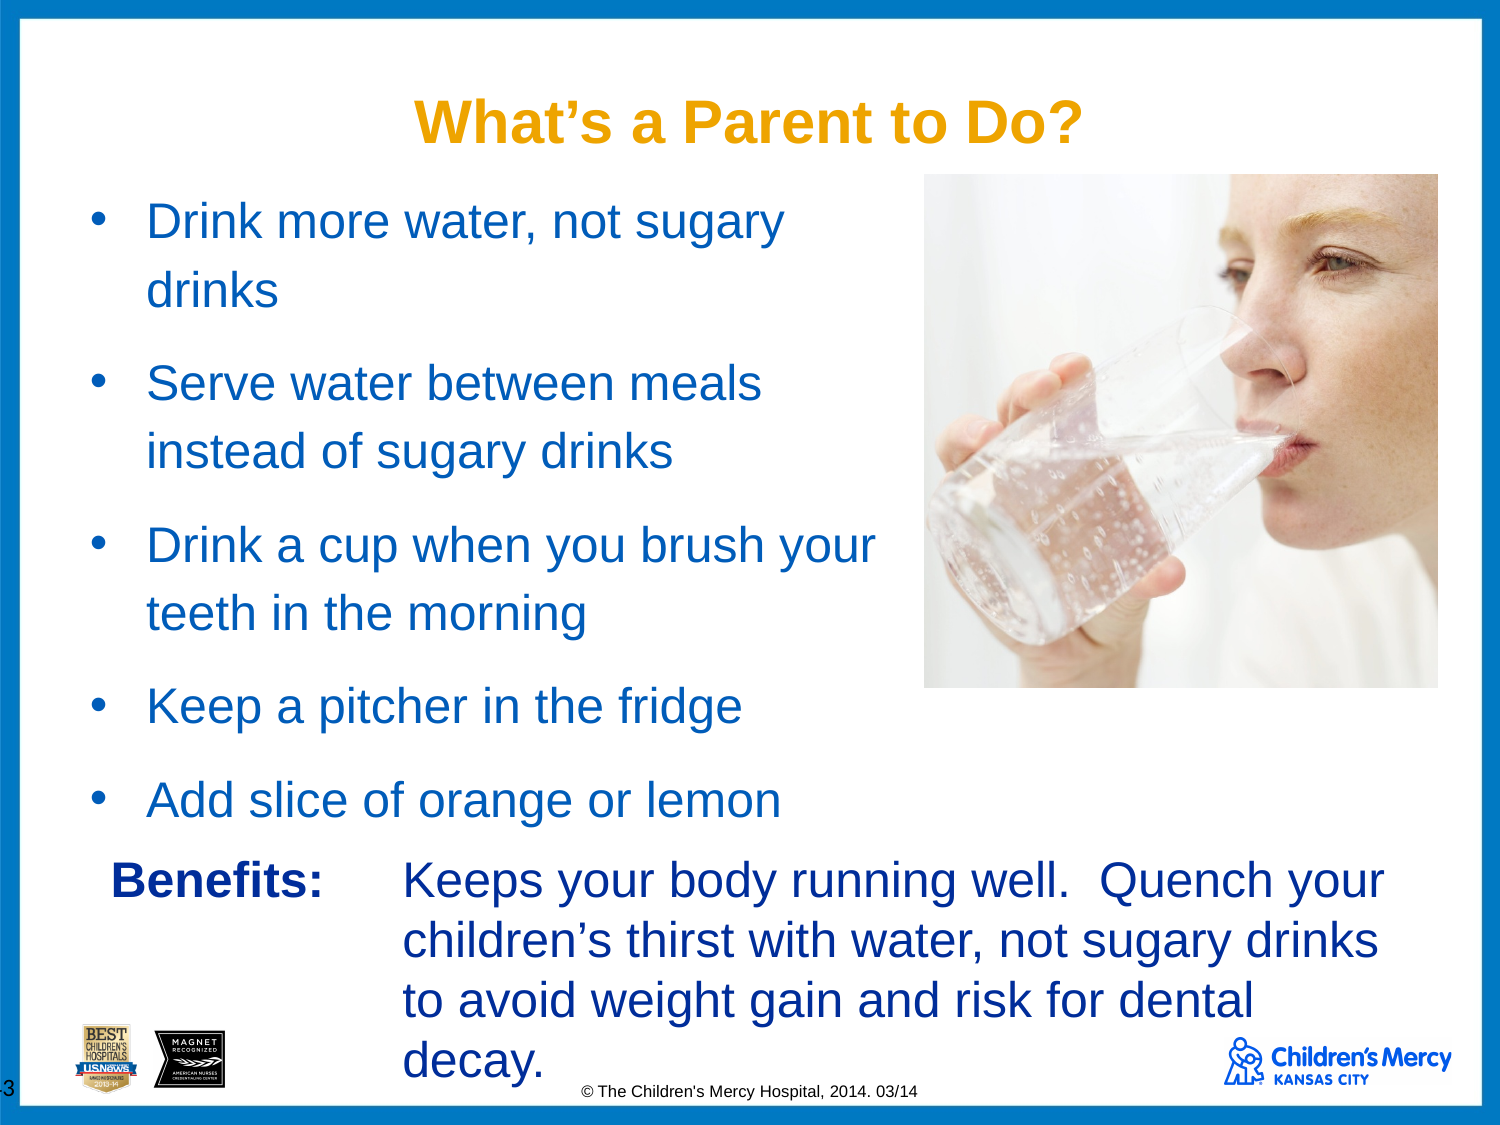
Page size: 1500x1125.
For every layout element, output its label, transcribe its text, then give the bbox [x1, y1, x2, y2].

picture [0, 0, 1500, 1125]
list Drink more water, not sugary drinks Serve water between meals instead of sugary drinks Drink a cup when you brush your teeth in the morning Keep a pitcher in the fridge Add slice of orange or lemon [75, 172, 913, 823]
title What’s a Parent to Do? [75, 75, 1425, 238]
text_box Benefits: Keeps your body running well. Quench your children’s thirst with water, not sugary drinks to avoid weight gain and risk for dental decay. [95, 840, 1409, 1096]
